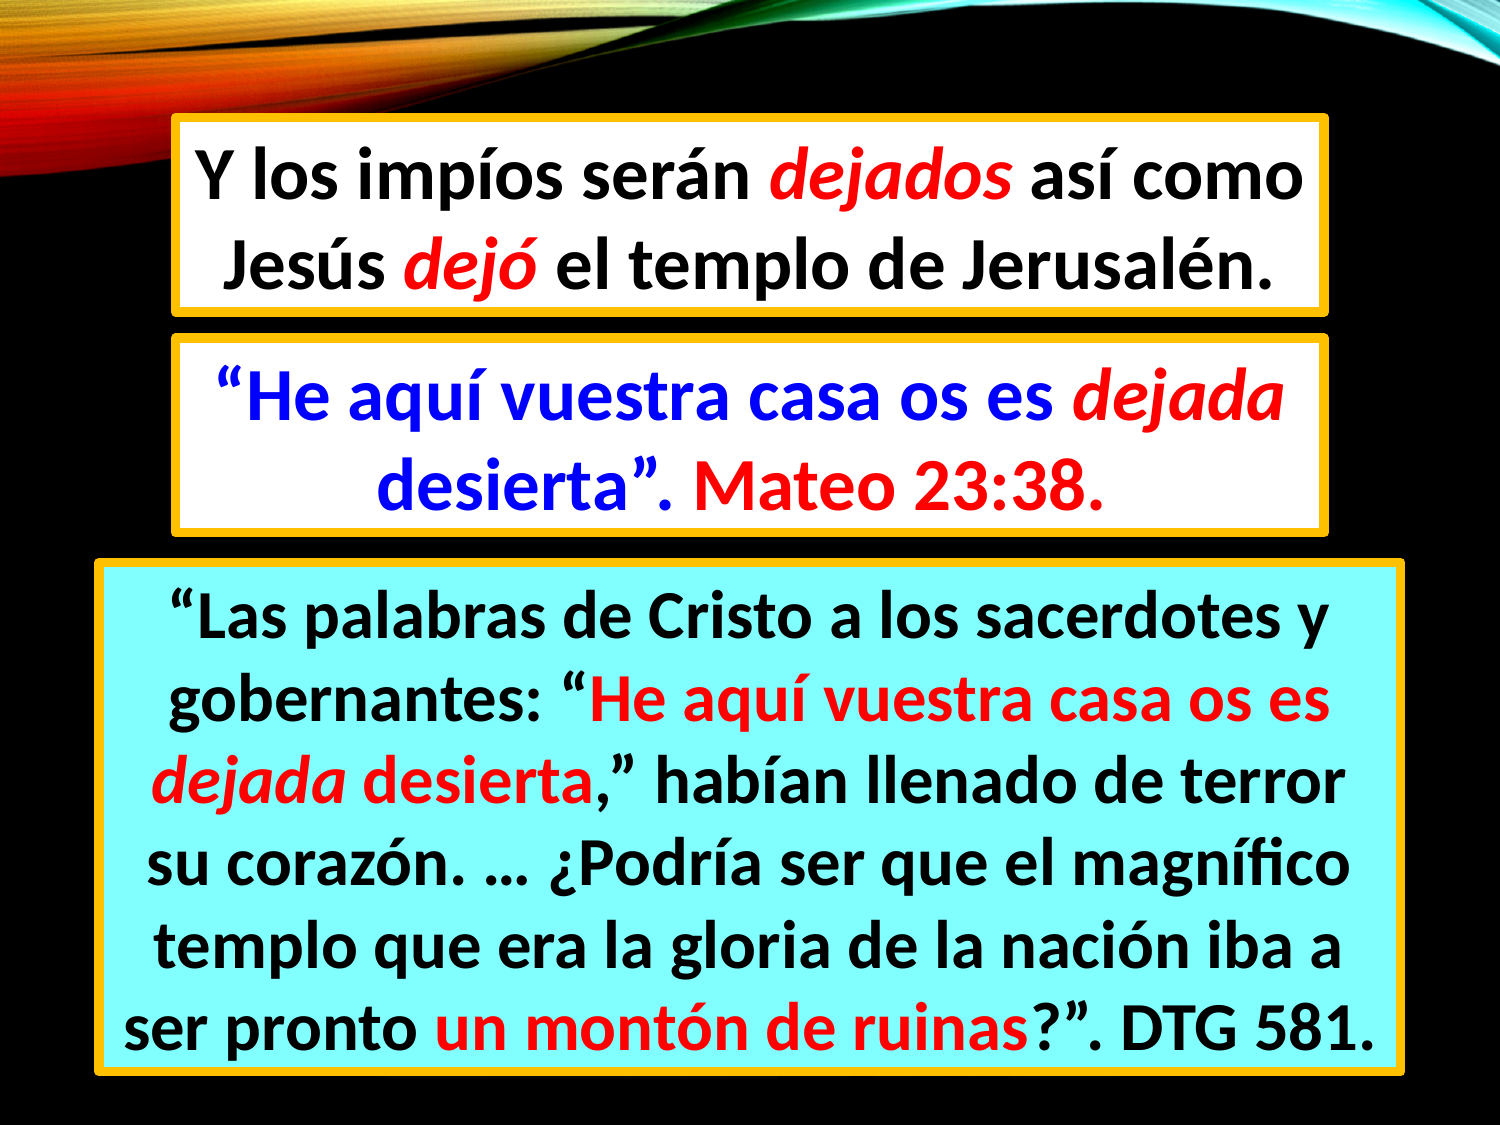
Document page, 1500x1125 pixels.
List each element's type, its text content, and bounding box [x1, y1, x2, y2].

text_box “Las palabras de Cristo a los sacerdotes y gobernantes: “He aquí vuestra casa os es dejada desierta,” habían llenado de terror su corazón. … ¿Podría ser que el magnífico templo que era la gloria de la nación iba a ser pronto un montón de ruinas?”. DTG 581. [99, 562, 364, 1072]
picture [0, 0, 1500, 178]
text_box “Las palabras de Cristo a los sacerdotes y gobernantes: “He aquí vuestra casa os es dejada desierta,” habían llenado de terror su corazón. … ¿Podría ser que el magnífico templo que era la gloria de la nación iba a ser pronto un montón de ruinas?”. DTG 581. [1136, 562, 1401, 1072]
picture [364, 562, 1136, 1082]
text_box Y los impíos serán dejados así como Jesús dejó el templo de Jerusalén. [175, 117, 1325, 313]
text_box “He aquí vuestra casa os es dejada desierta”. Mateo 23:38. [175, 338, 1325, 533]
